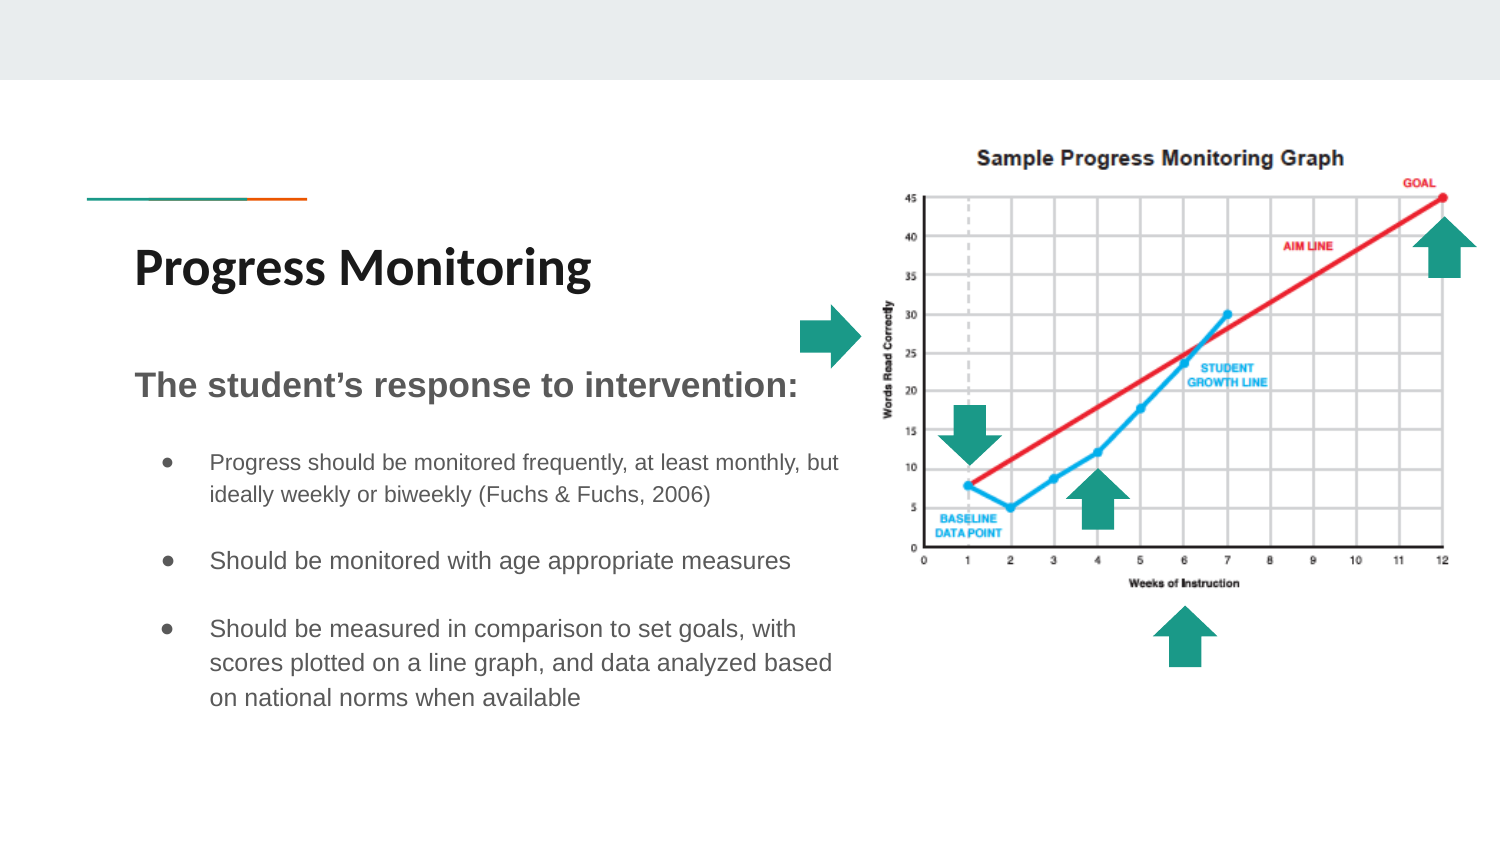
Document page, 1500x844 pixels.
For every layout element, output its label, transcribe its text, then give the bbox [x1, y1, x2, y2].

text_box [800, 304, 845, 369]
title Progress Monitoring [119, 216, 845, 305]
picture [850, 137, 1477, 589]
text_box [1152, 605, 1218, 668]
list The student’s response to intervention: [119, 341, 845, 428]
list Progress should be monitored frequently, at least monthly, but ideally weekly or biweekly (Fuchs & Fuchs, 2006) Should be monitored with age appropriate measures Should be measured in comparison to set goals, with scores plotted on a line graph, and data analyzed based on national norms when available [119, 428, 862, 844]
